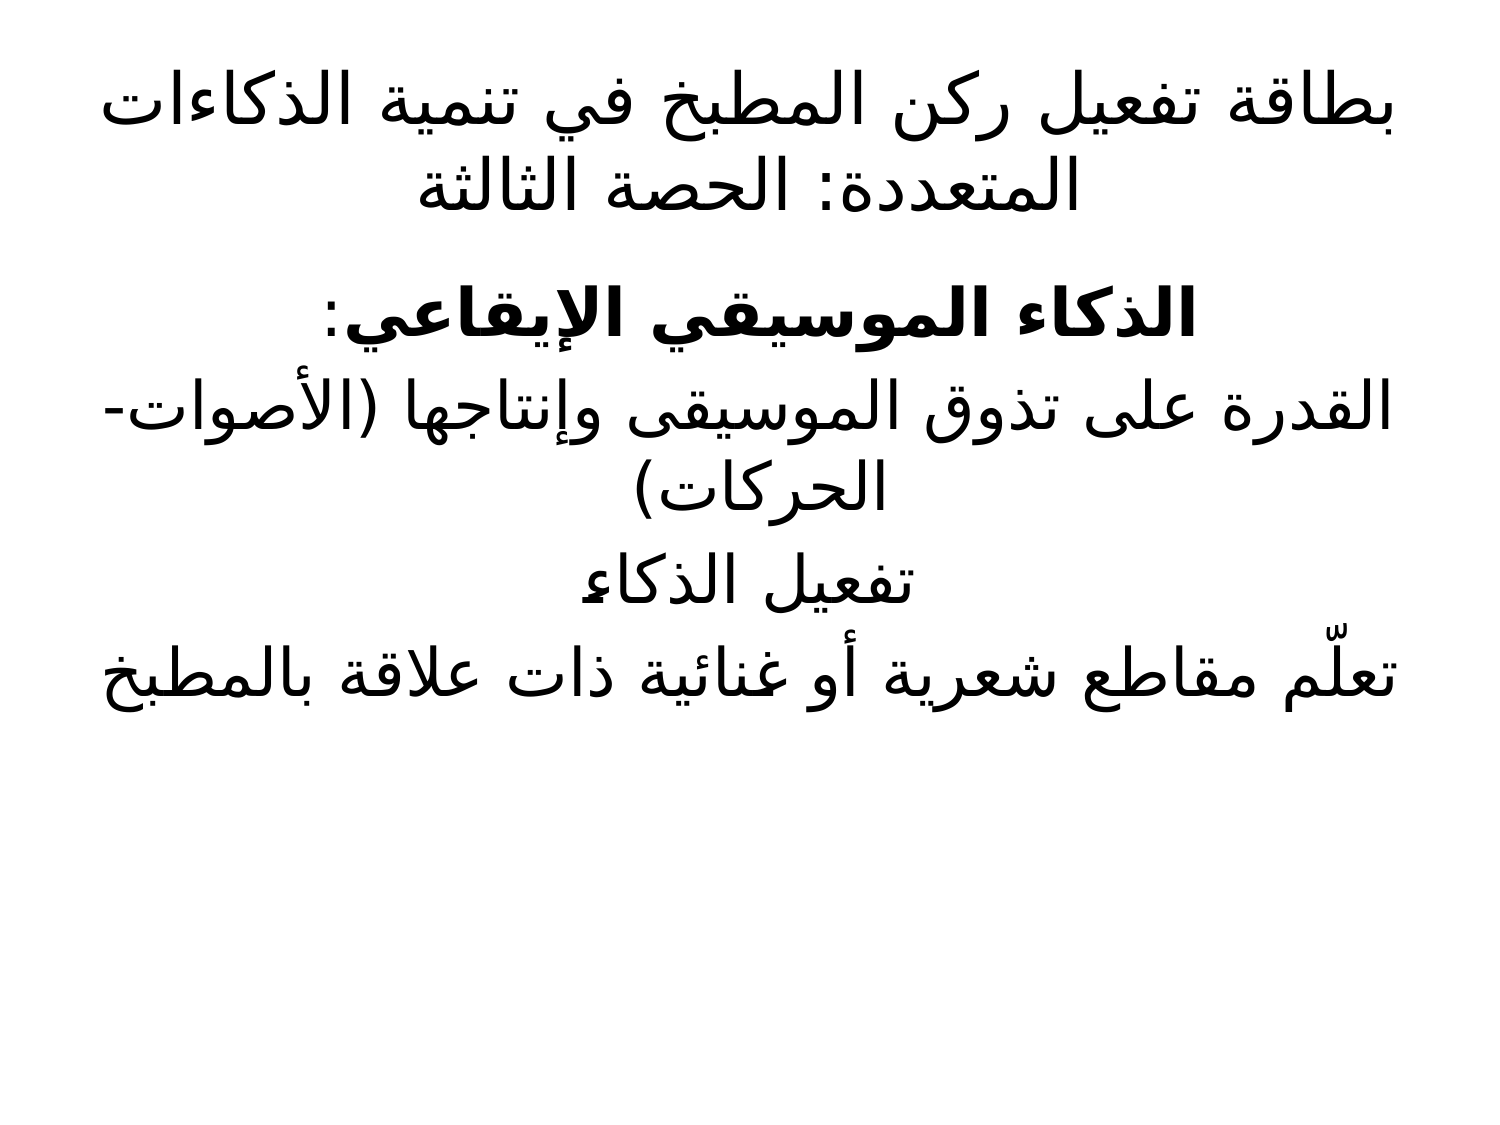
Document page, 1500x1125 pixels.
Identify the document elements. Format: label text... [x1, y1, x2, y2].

title بطاقة تفعيل ركن المطبخ في تنمية الذكاءات المتعددة: الحصة الثالثة [75, 45, 1425, 233]
list الذكاء الموسيقي الإيقاعي: القدرة على تذوق الموسيقى وإنتاجها (الأصوات- الحركات) تفعيل الذكاء تعلّم مقاطع شعرية أو غنائية ذات علاقة بالمطبخ [75, 262, 1425, 1005]
